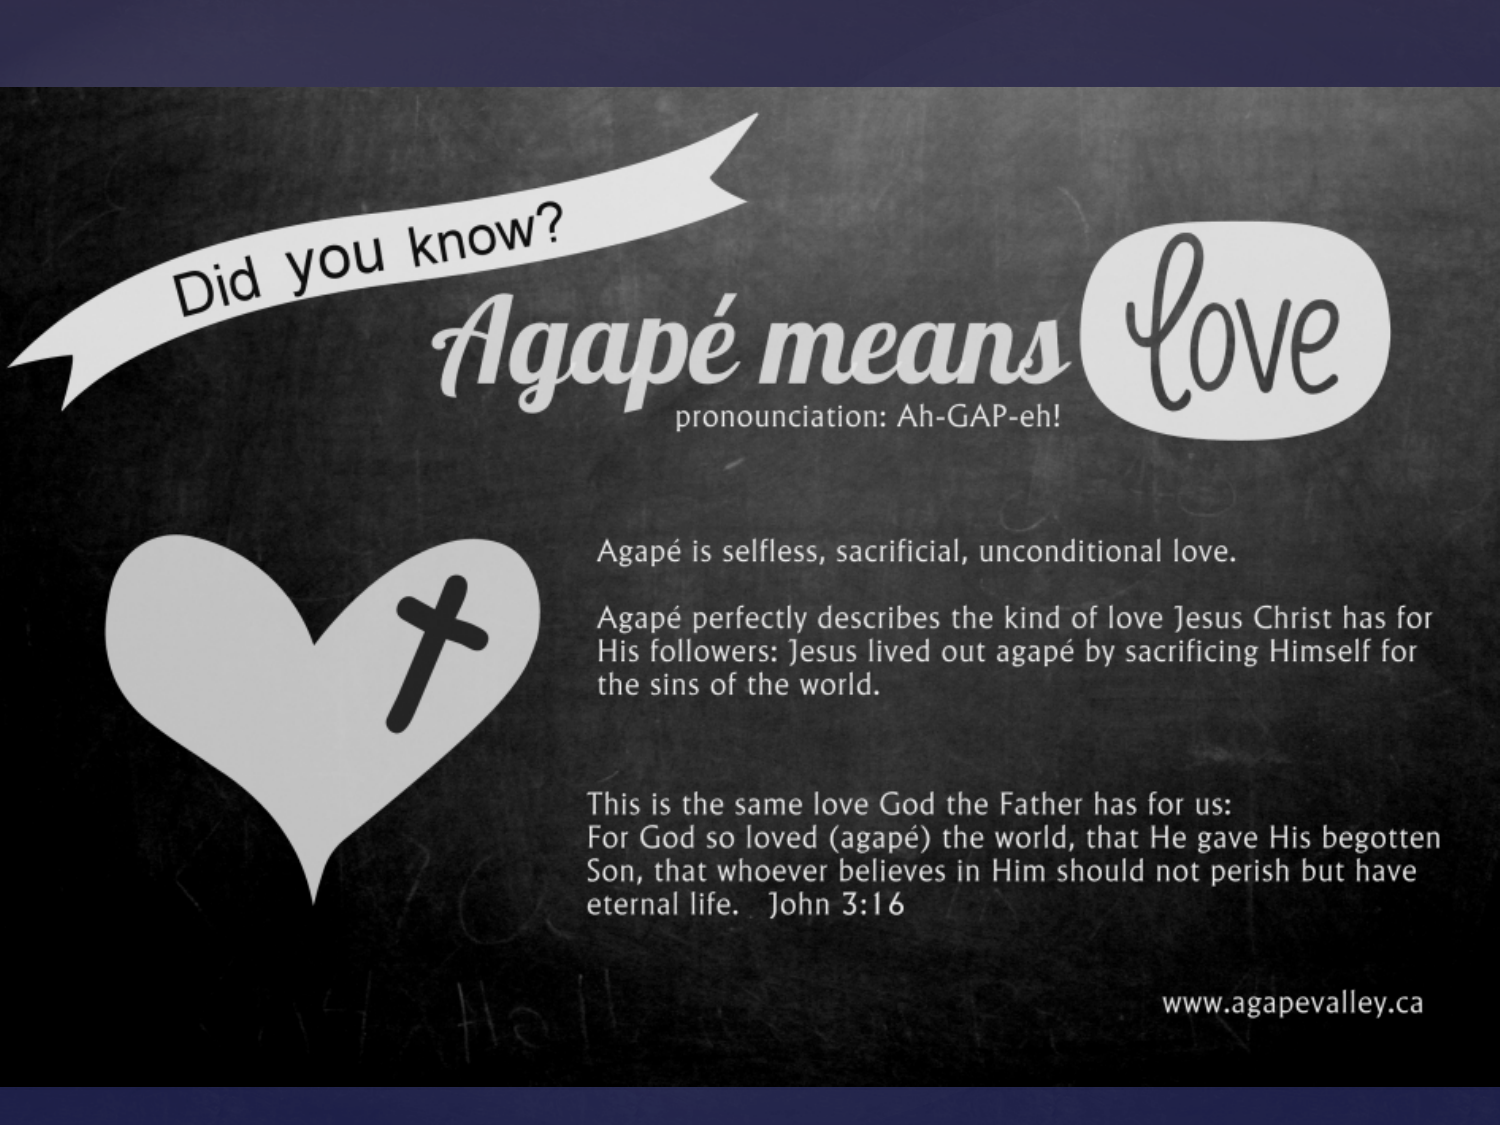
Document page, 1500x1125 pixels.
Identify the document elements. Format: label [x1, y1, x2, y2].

picture [0, 86, 1500, 1087]
